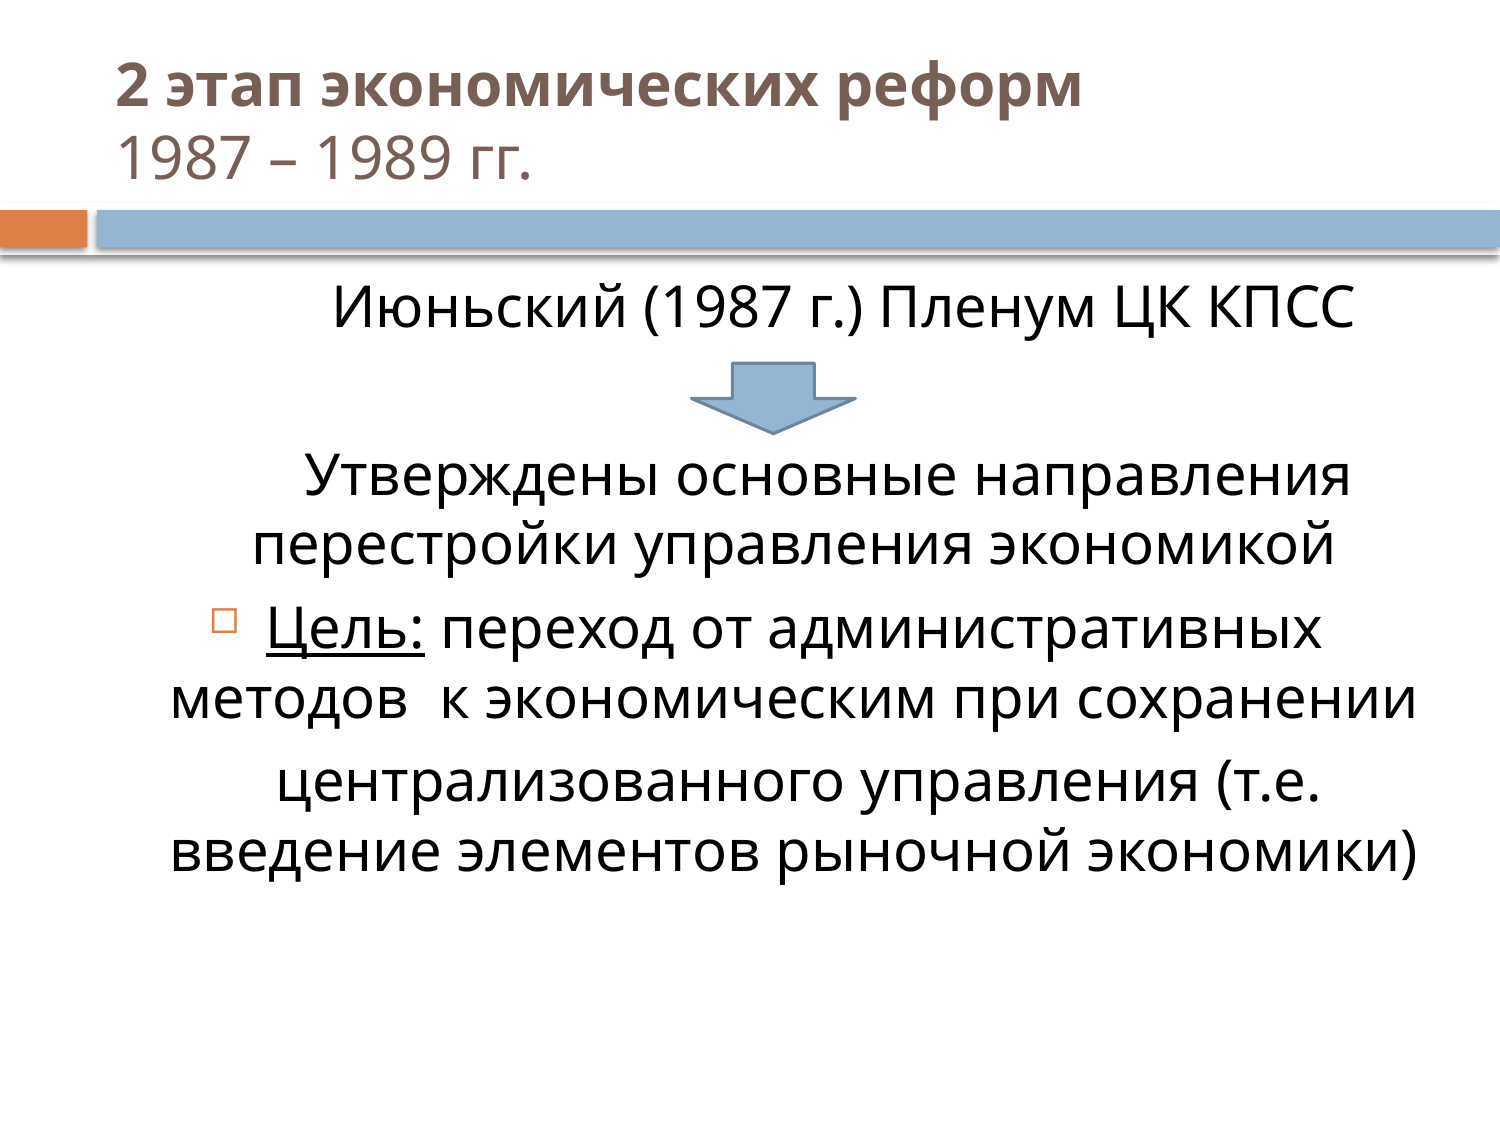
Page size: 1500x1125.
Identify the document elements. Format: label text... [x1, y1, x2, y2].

list Июньский (1987 г.) Пленум ЦК КПСС Утверждены основные направления перестройки управления экономикой Цель: переход от административных методов к экономическим при сохранении централизованного управления (т.е. введение элементов рыночной экономики) [100, 262, 1438, 1000]
text_box [689, 361, 857, 436]
title 2 этап экономических реформ 1987 – 1989 гг. [100, 37, 1438, 200]
